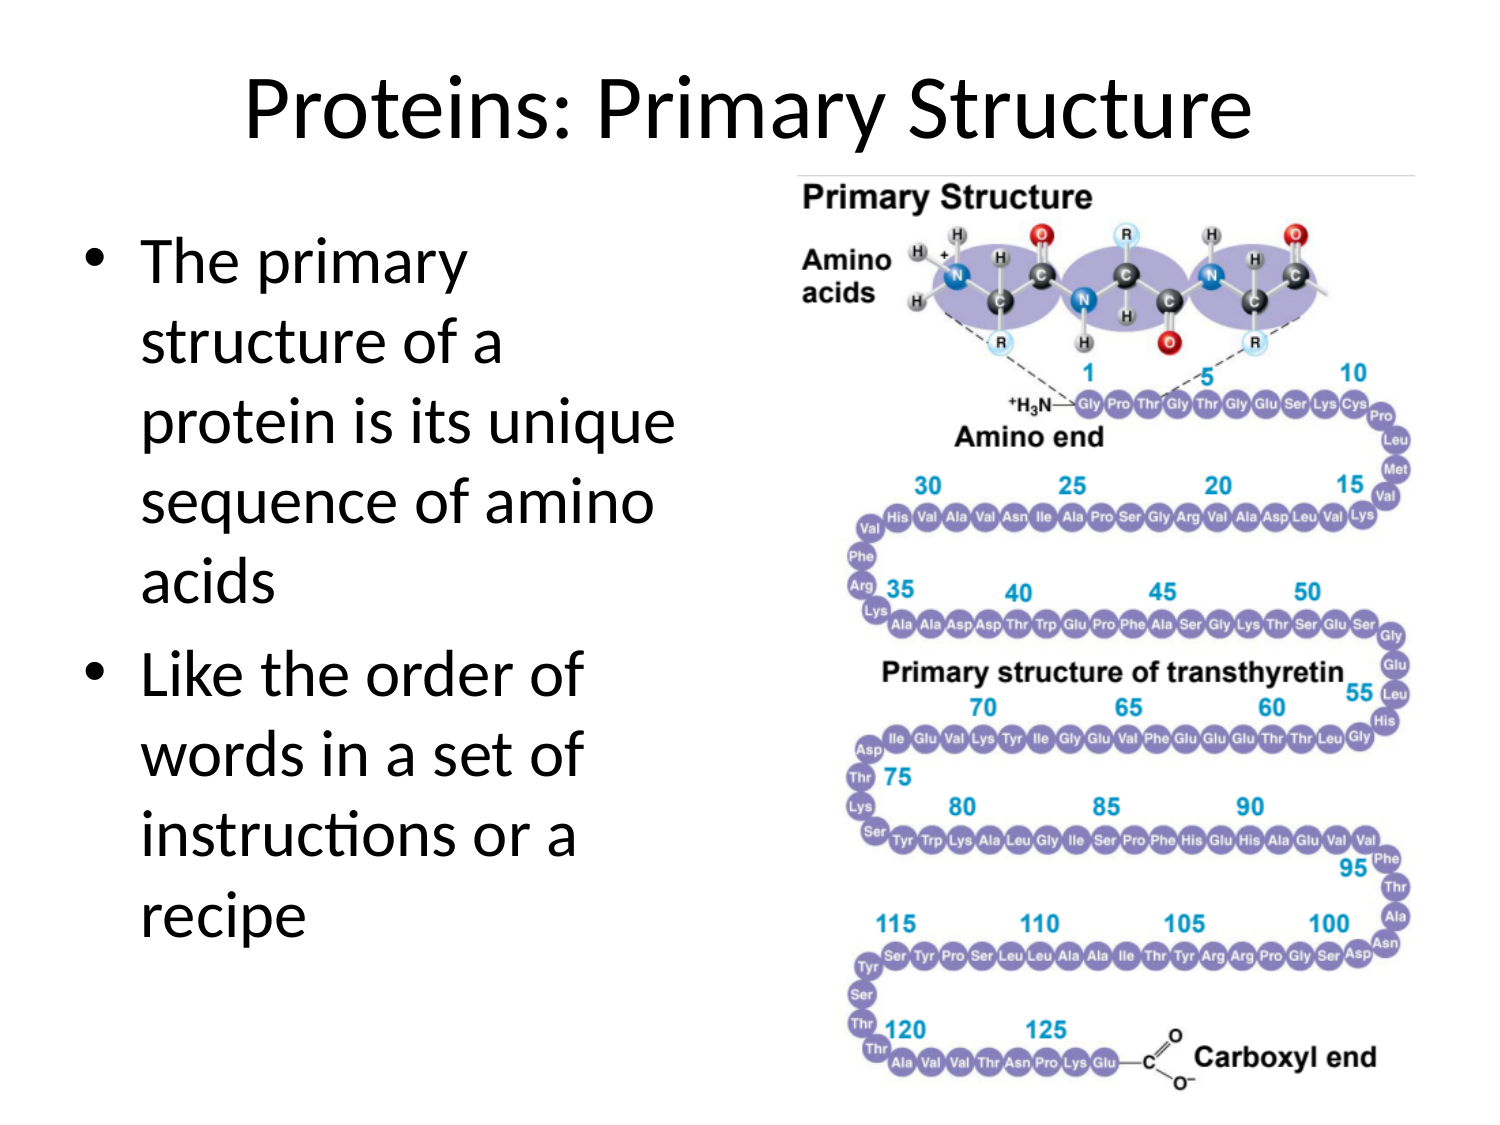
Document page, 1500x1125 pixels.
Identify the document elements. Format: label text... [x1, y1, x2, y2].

picture [797, 172, 1416, 1094]
list The primary structure of a protein is its unique sequence of amino acids Like the order of words in a set of instructions or a recipe [69, 208, 732, 1042]
title Proteins: Primary Structure [75, 8, 1425, 196]
